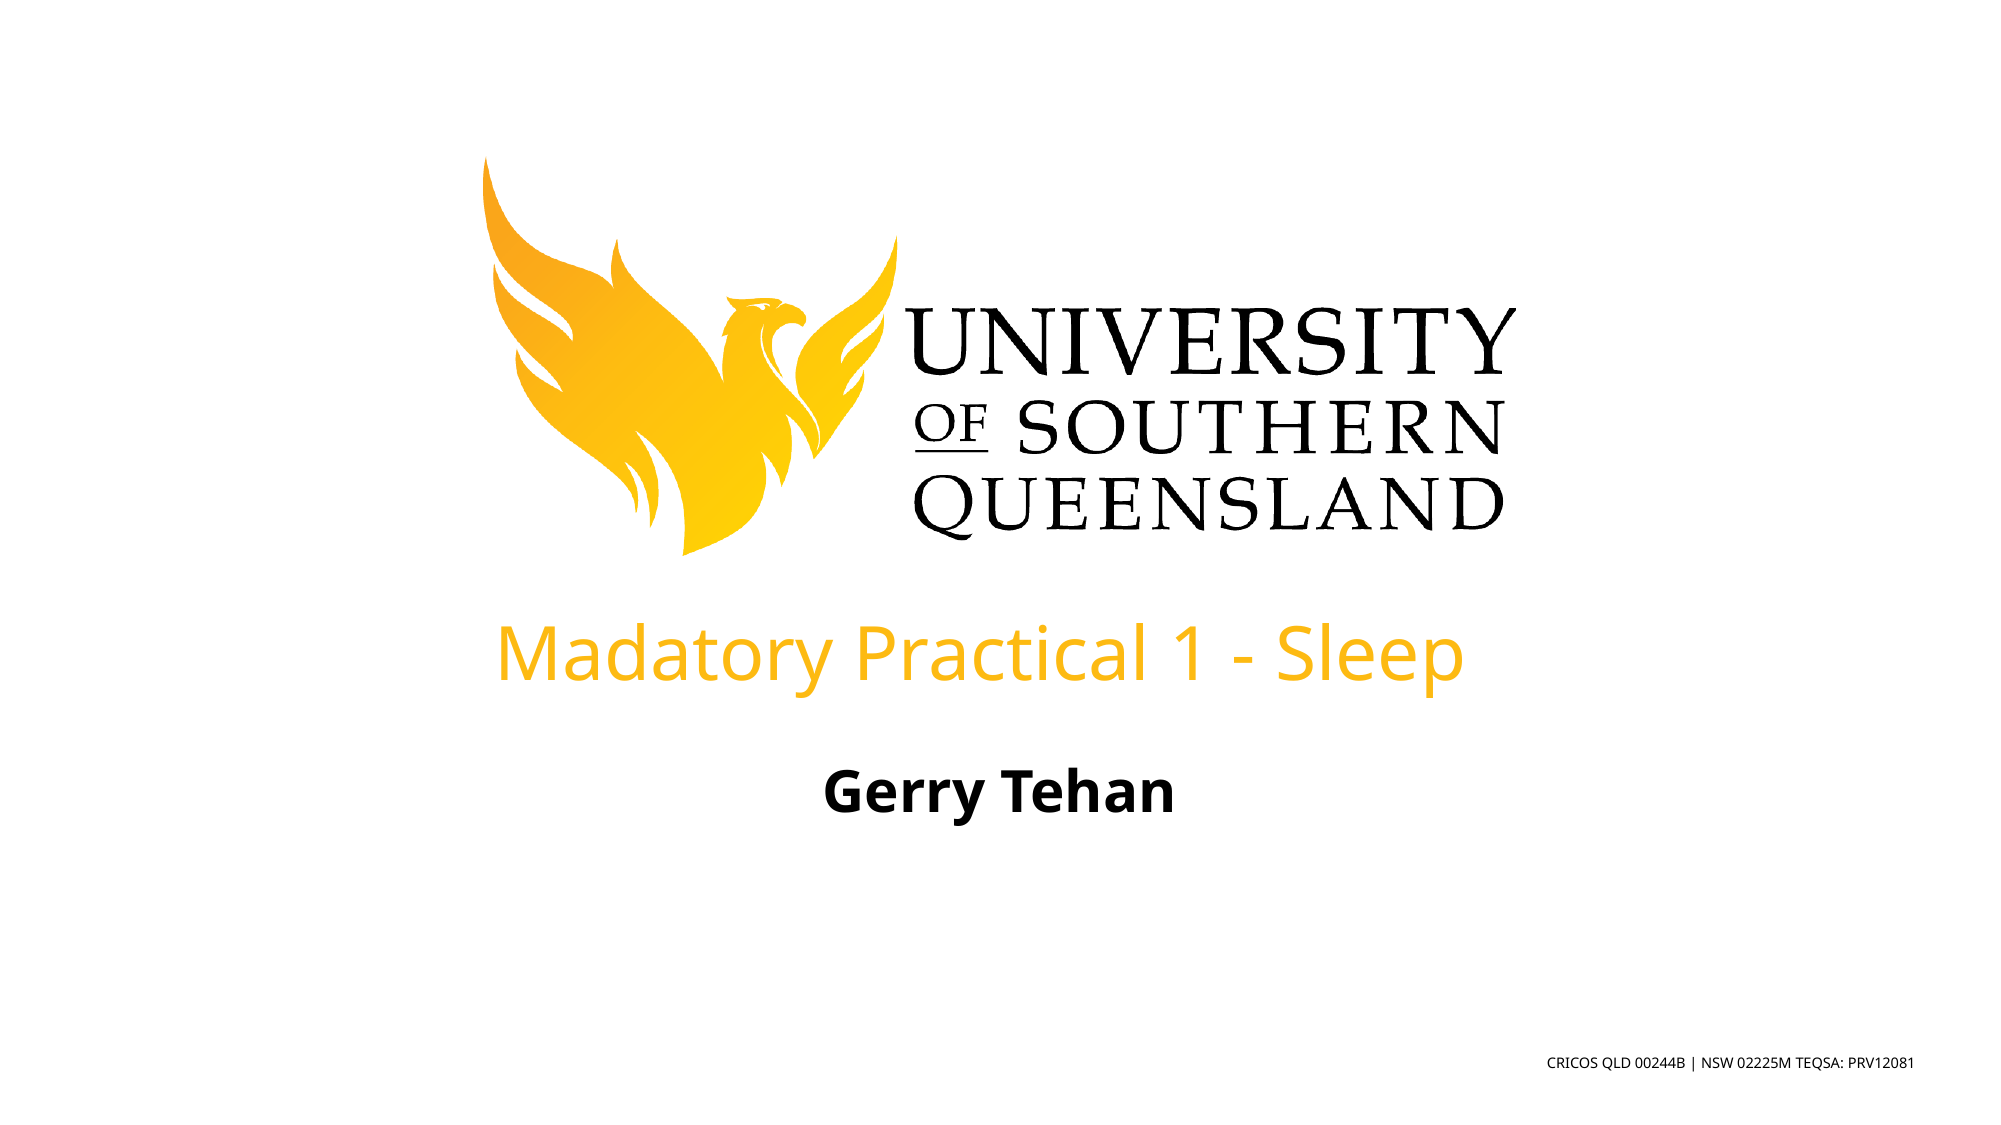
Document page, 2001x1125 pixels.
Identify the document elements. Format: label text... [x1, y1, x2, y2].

picture [483, 156, 1516, 556]
list Gerry Tehan [145, 754, 1854, 919]
title Madatory Practical 1 - Sleep [141, 598, 1858, 724]
